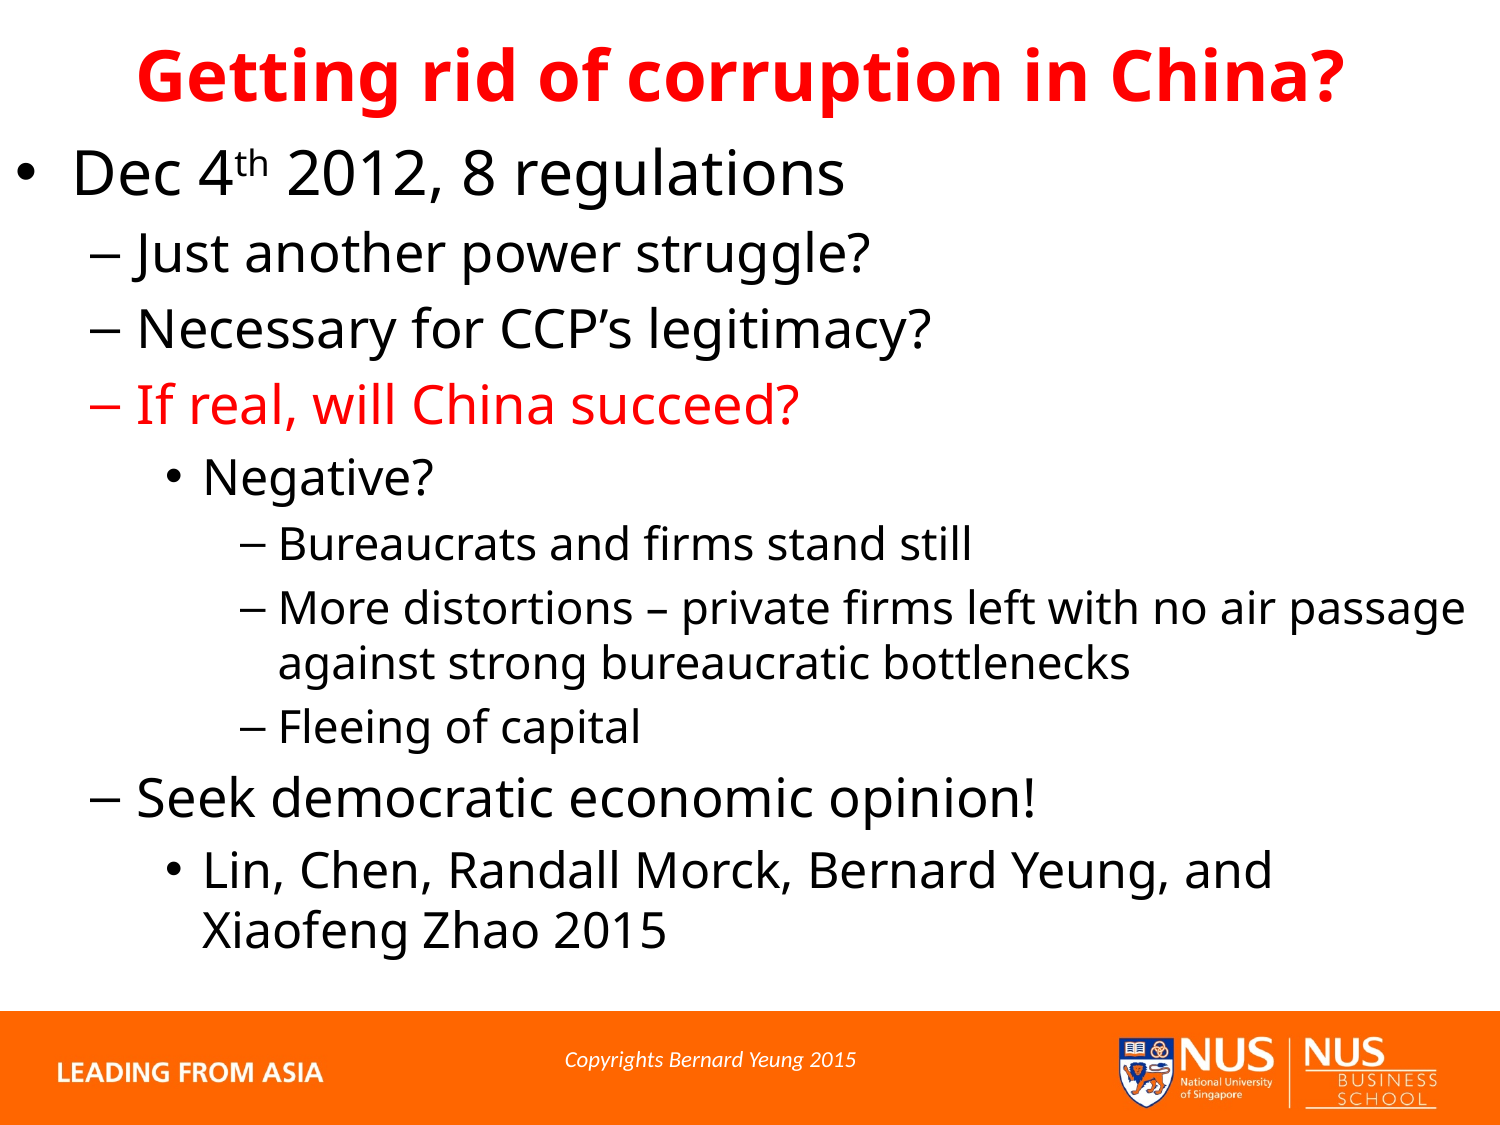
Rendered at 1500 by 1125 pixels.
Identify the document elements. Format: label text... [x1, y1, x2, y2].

picture [0, 1011, 1500, 1125]
list Dec 4th 2012, 8 regulations Just another power struggle? Necessary for CCP’s legitimacy? If real, will China succeed? Negative? Bureaucrats and firms stand still More distortions – private firms left with no air passage against strong bureaucratic bottlenecks Fleeing of capital Seek democratic economic opinion! Lin, Chen, Randall Morck, Bernard Yeung, and Xiaofeng Zhao 2015 [0, 125, 1495, 1012]
text_box Copyrights Bernard Yeung 2015 [549, 1037, 950, 1080]
title Getting rid of corruption in China? [0, 7, 1500, 140]
